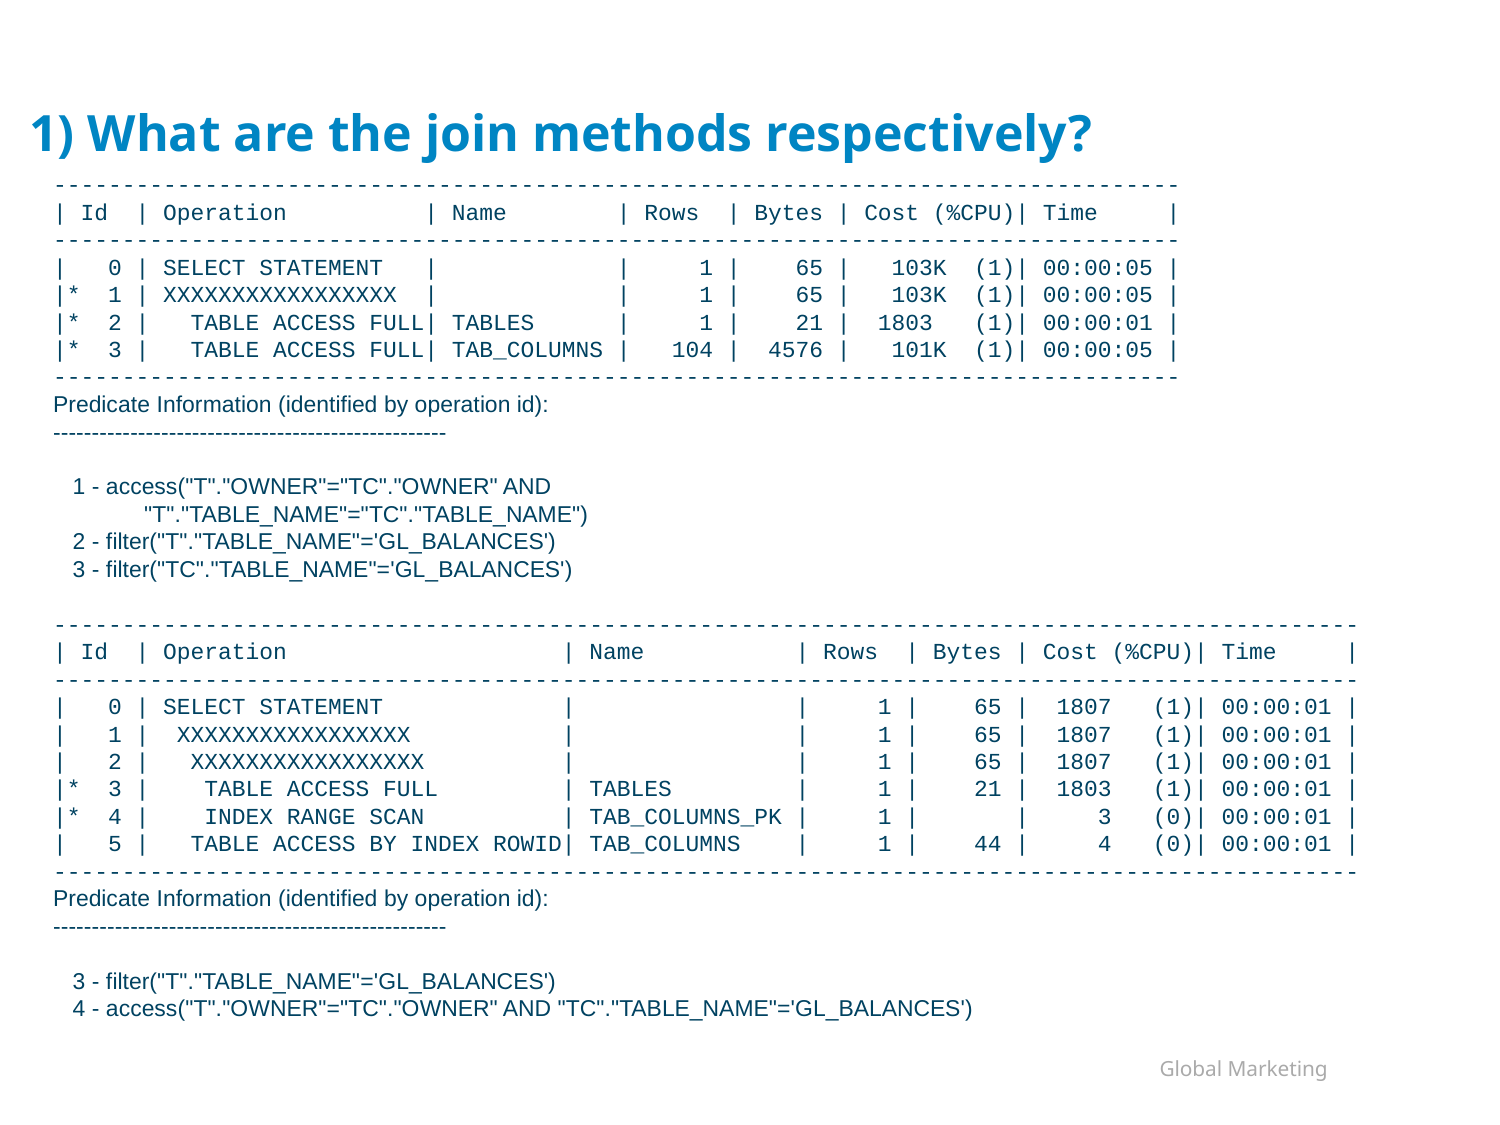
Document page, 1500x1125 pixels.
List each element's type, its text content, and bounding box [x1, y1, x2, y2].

text_box ---------------------------------------------------------------------------------- | Id | Operation | Name | Rows | Bytes | Cost (%CPU)| Time | ---------------------------------------------------------------------------------- | 0 | SELECT STATEMENT | | 1 | 65 | 103K (1)| 00:00:05 | |* 1 | XXXXXXXXXXXXXXXXX | | 1 | 65 | 103K (1)| 00:00:05 | |* 2 | TABLE ACCESS FULL| TABLES | 1 | 21 | 1803 (1)| 00:00:01 | |* 3 | TABLE ACCESS FULL| TAB_COLUMNS | 104 | 4576 | 101K (1)| 00:00:05 | ---------------------------------------------------------------------------------- Predicate Information (identified by operation id): --------------------------------------------------- 1 - access("T"."OWNER"="TC"."OWNER" AND "T"."TABLE_NAME"="TC"."TABLE_NAME") 2 - filter("T"."TABLE_NAME"='GL_BALANCES') 3 - filter("TC"."TABLE_NAME"='GL_BALANCES') ----------------------------------------------------------------------------------------------- | Id | Operation | Name | Rows | Bytes | Cost (%CPU)| Time | ----------------------------------------------------------------------------------------------- | 0 | SELECT STATEMENT | | 1 | 65 | 1807 (1)| 00:00:01 | | 1 | XXXXXXXXXXXXXXXXX | | 1 | 65 | 1807 (1)| 00:00:01 | | 2 | XXXXXXXXXXXXXXXXX | | 1 | 65 | 1807 (1)| 00:00:01 | |* 3 | TABLE ACCESS FULL | TABLES | 1 | 21 | 1803 (1)| 00:00:01 | |* 4 | INDEX RANGE SCAN | TAB_COLUMNS_PK | 1 | | 3 (0)| 00:00:01 | | 5 | TABLE ACCESS BY INDEX ROWID| TAB_COLUMNS | 1 | 44 | 4 (0)| 00:00:01 | ----------------------------------------------------------------------------------------------- Predicate Information (identified by operation id): --------------------------------------------------- 3 - filter("T"."TABLE_NAME"='GL_BALANCES') 4 - access("T"."OWNER"="TC"."OWNER" AND "TC"."TABLE_NAME"='GL_BALANCES') [38, 162, 1375, 1029]
title 1) What are the join methods respectively? [29, 95, 1449, 163]
